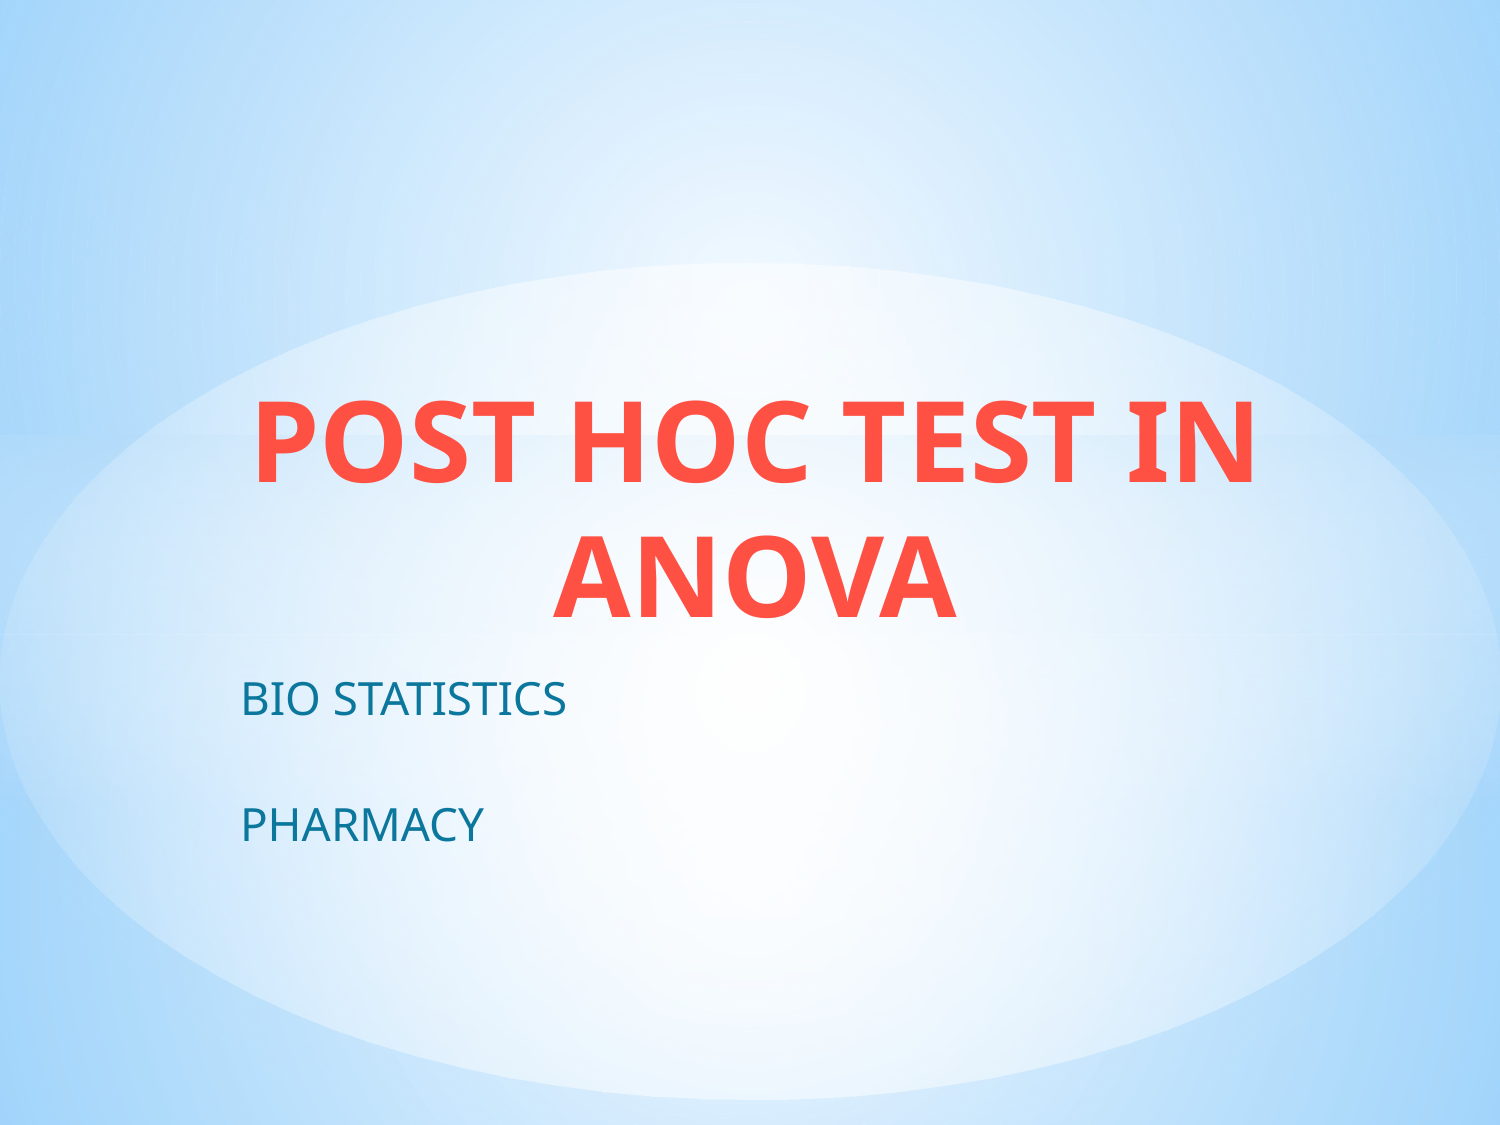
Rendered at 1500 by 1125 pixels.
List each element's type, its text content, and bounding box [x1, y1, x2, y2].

subtitle BIO STATISTICS PHARMACY [225, 662, 1275, 950]
text_box POST HOC TEST IN ANOVA [125, 362, 1387, 648]
